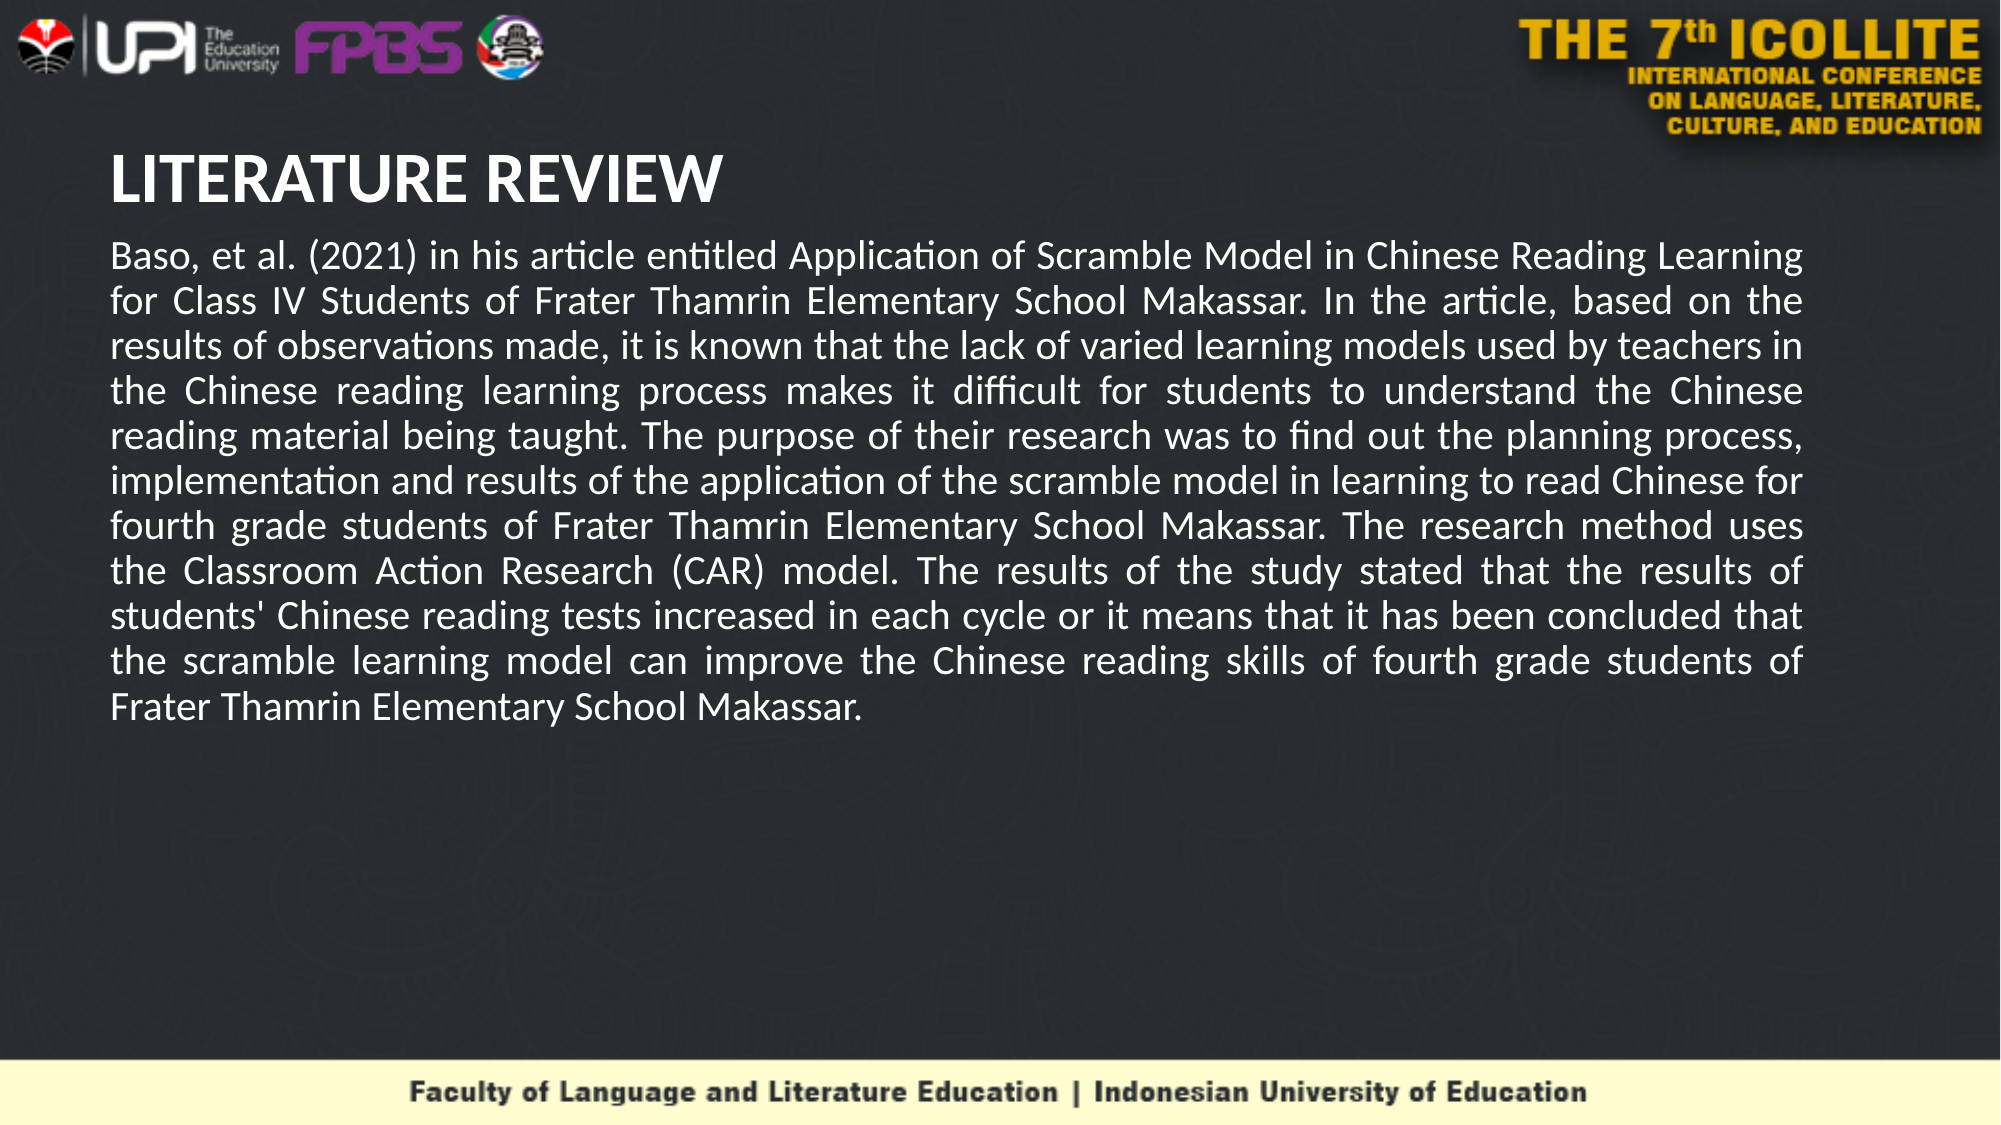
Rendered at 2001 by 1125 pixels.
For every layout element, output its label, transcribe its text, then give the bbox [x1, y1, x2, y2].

picture [0, 0, 2001, 1125]
title LITERATURE REVIEW [95, 131, 1821, 225]
list Baso, et al. (2021) in his article entitled Application of Scramble Model in Chinese Reading Learning for Class IV Students of Frater Thamrin Elementary School Makassar. In the article, based on the results of observations made, it is known that the lack of varied learning models used by teachers in the Chinese reading learning process makes it difficult for students to understand the Chinese reading material being taught. The purpose of their research was to find out the planning process, implementation and results of the application of the scramble model in learning to read Chinese for fourth grade students of Frater Thamrin Elementary School Makassar. The research method uses the Classroom Action Research (CAR) model. The results of the study stated that the results of students' Chinese reading tests increased in each cycle or it means that it has been concluded that the scramble learning model can improve the Chinese reading skills of fourth grade students of Frater Thamrin Elementary School Makassar. [95, 225, 1821, 940]
